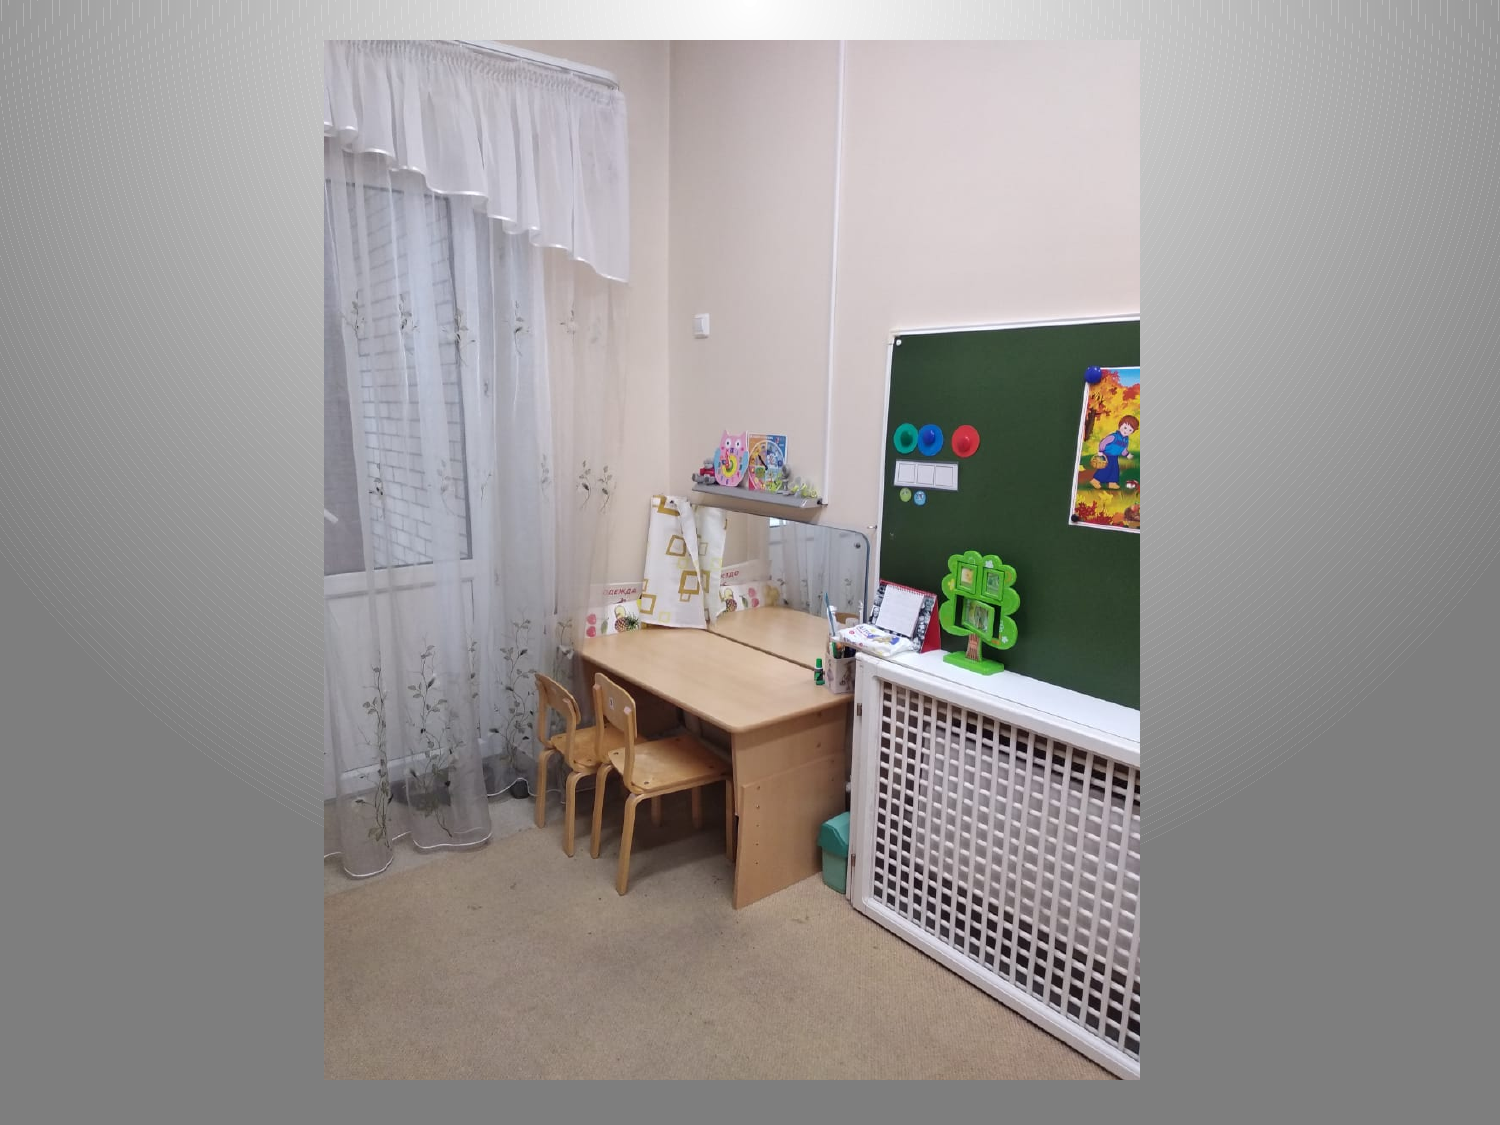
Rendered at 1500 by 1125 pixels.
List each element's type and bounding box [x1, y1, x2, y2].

picture [324, 39, 1140, 1080]
